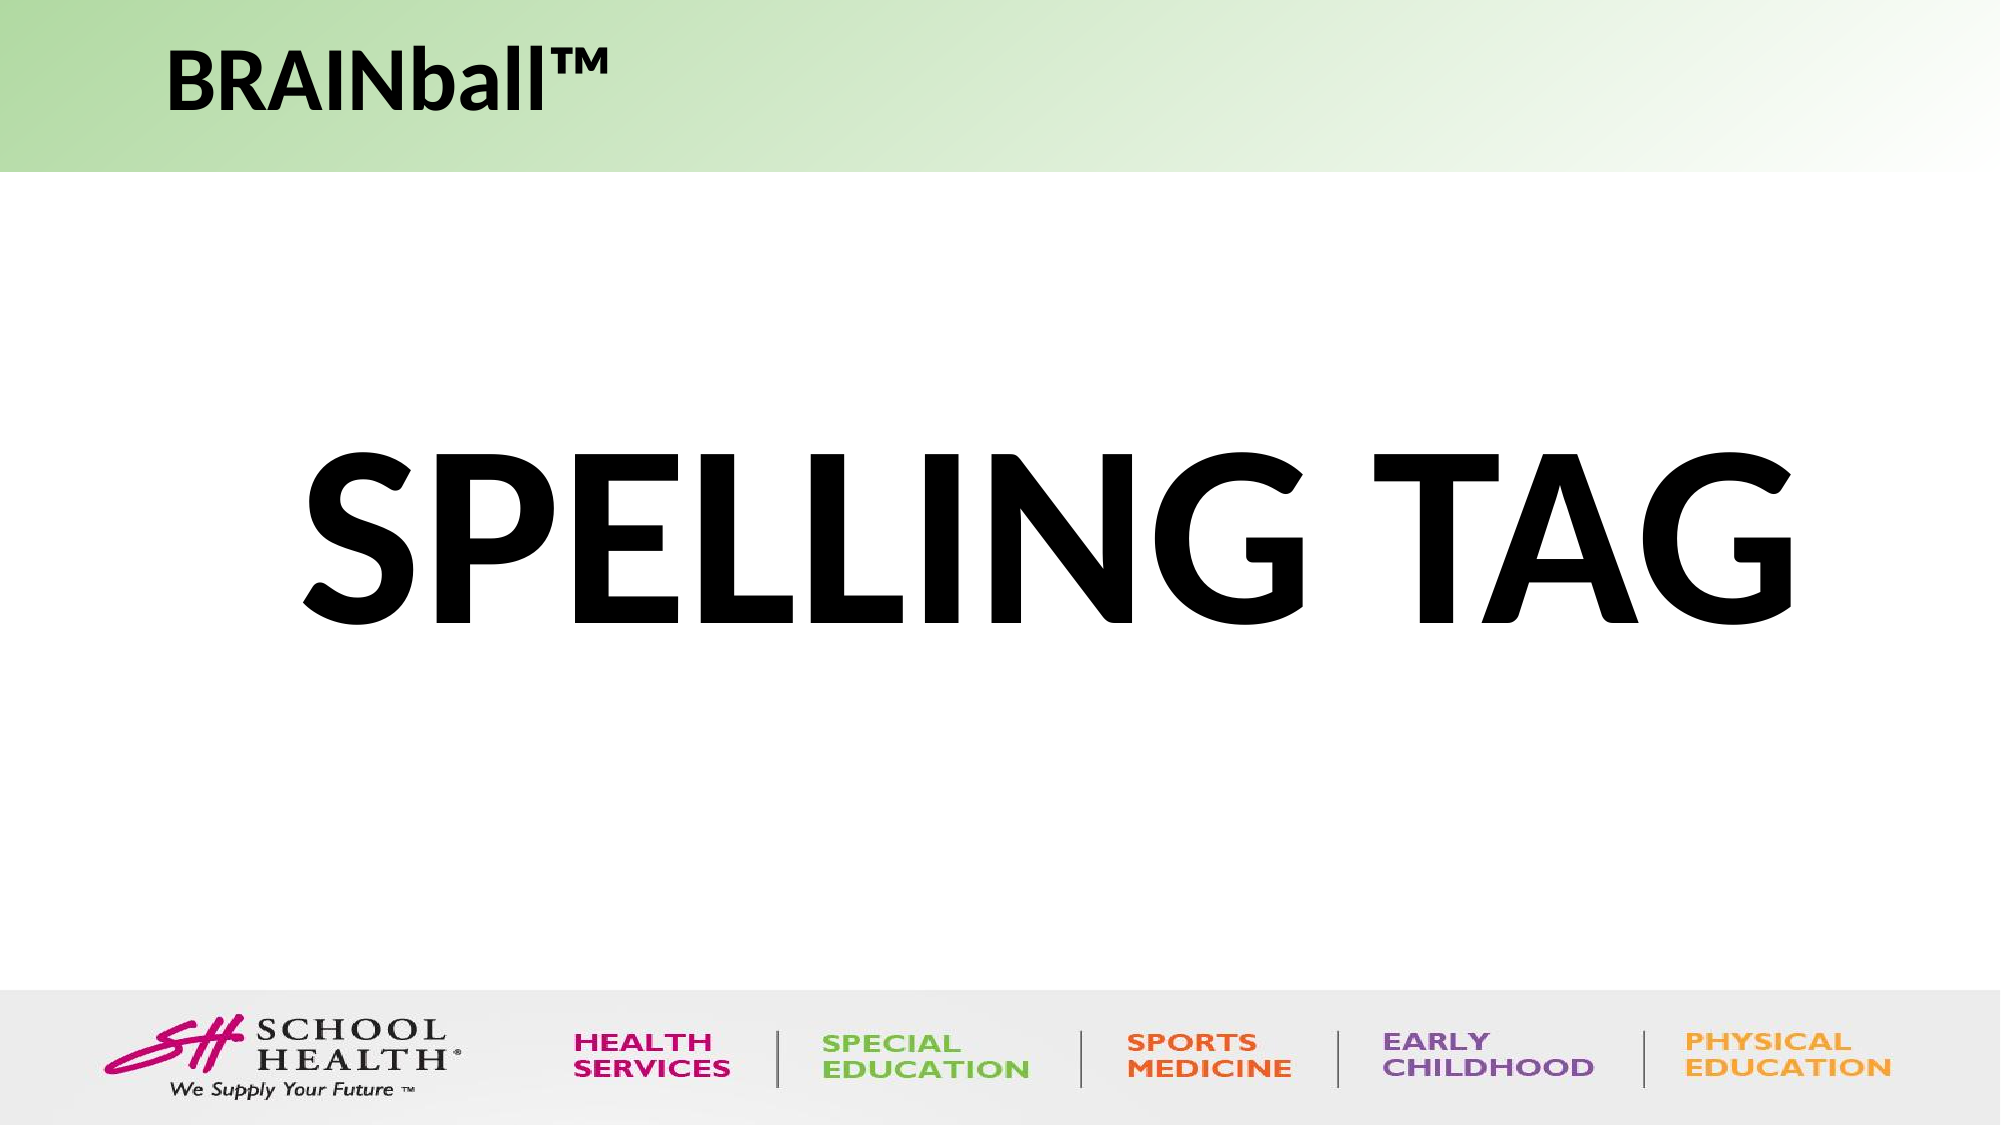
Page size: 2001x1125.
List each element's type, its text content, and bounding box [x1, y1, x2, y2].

picture [0, 0, 2001, 1125]
text_box SPELLING TAG [87, 215, 1940, 684]
text_box BRAINball™ [0, 0, 2000, 172]
